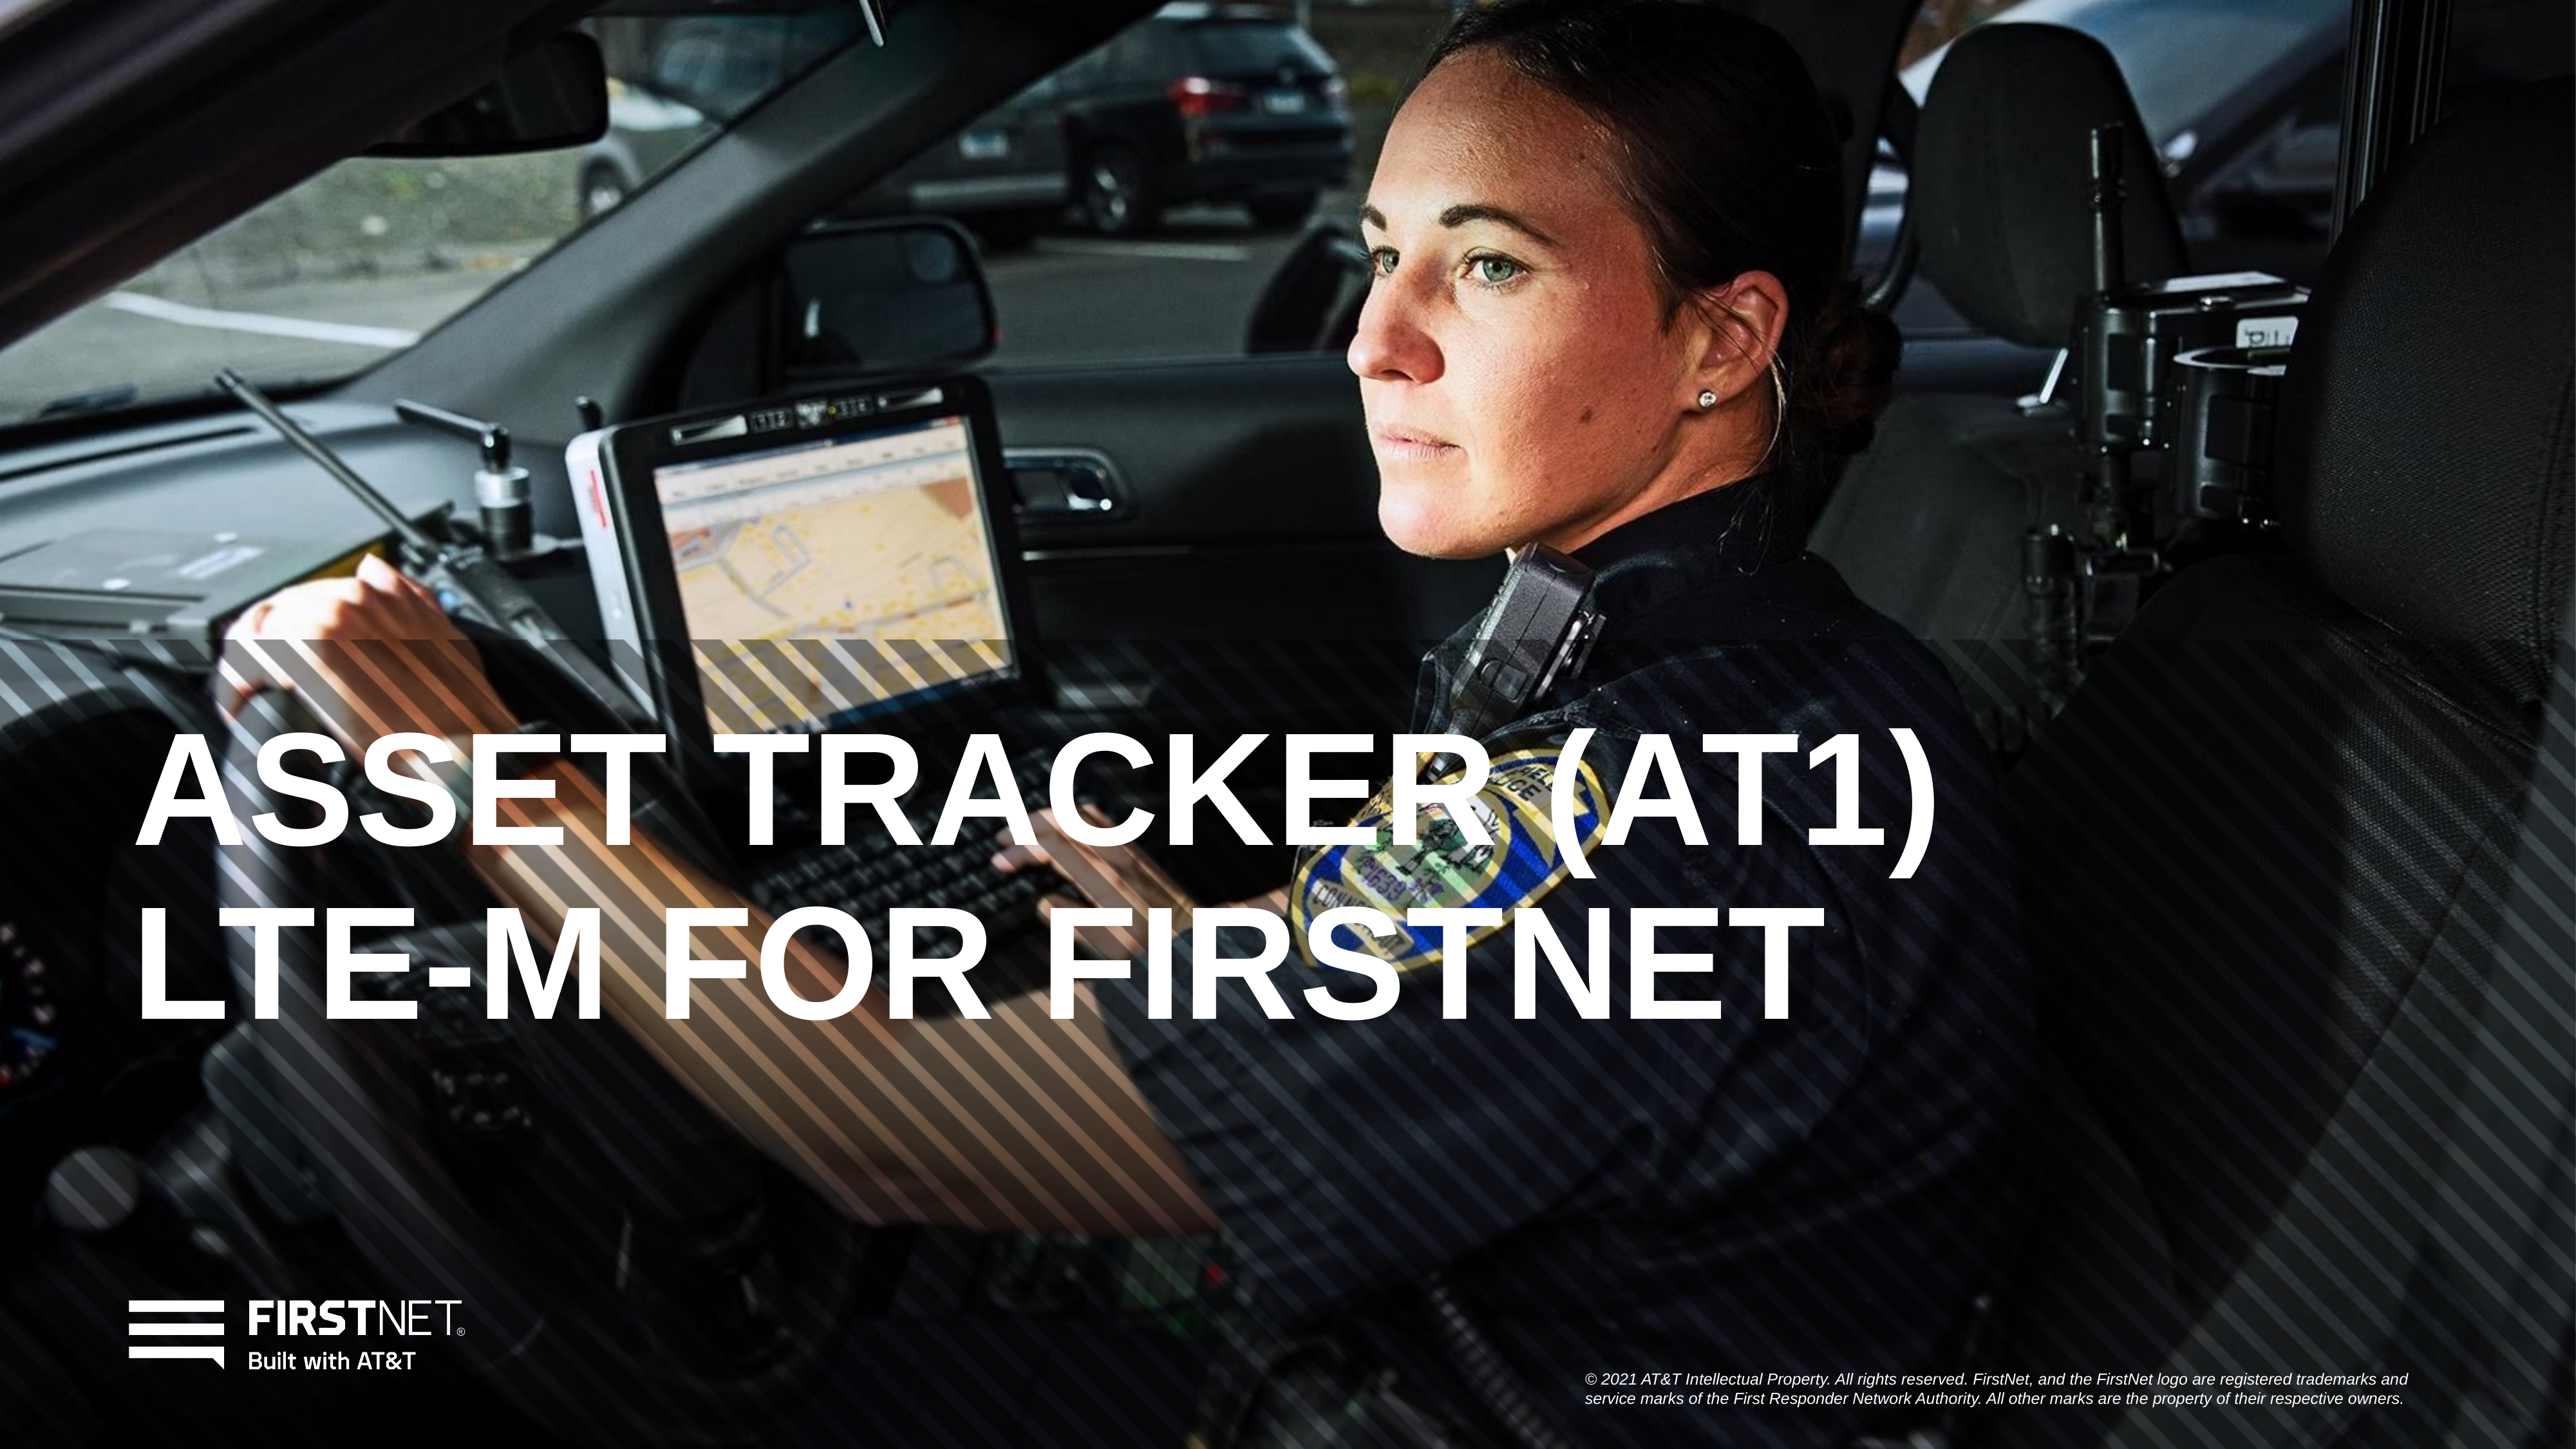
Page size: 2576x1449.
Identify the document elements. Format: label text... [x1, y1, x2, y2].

title Asset tracker (at1) LTE-M for FirstNet [122, 709, 2031, 1050]
picture [0, 0, 2576, 1449]
